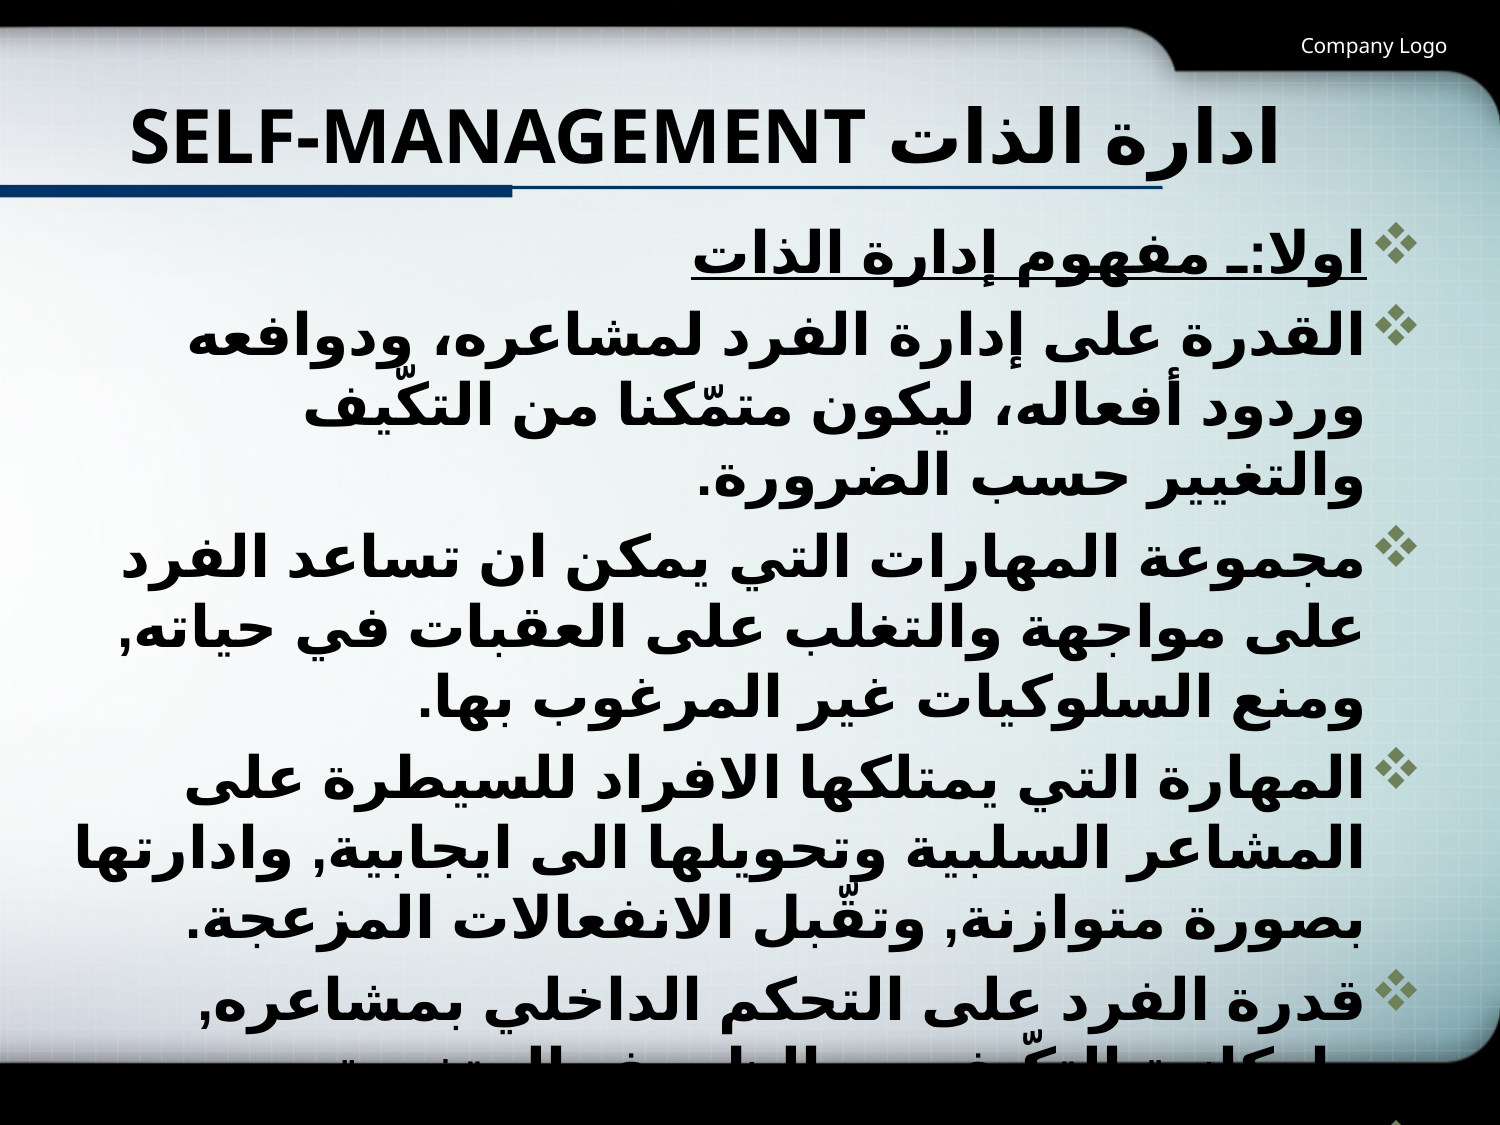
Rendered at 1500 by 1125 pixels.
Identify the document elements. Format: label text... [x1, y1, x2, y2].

text_box اولا:ـ مفهوم إدارة الذات‏ القدرة على إدارة الفرد لمشاعره، ودوافعه وردود أفعاله، ليكون متمّكنا من التكّيف والتغيير حسب الضرورة. مجموعة المهارات التي يمكن ان تساعد الفرد على مواجهة والتغلب على العقبات في حياته, ومنع السلوكيات غير المرغوب بها. المهارة التي يمتلكها الافراد للسيطرة على المشاعر السلبية وتحويلها الى ايجابية, وادارتها بصورة متوازنة, وتقّبل الانفعالات المزعجة. قدرة الفرد على التحكم الداخلي بمشاعره, وامكانية التكّيف مع الظروف المتغيرة. القدرة على ادارة المشاعر الخاصة والدوافع.‏ [56, 208, 1439, 1035]
picture [0, 0, 1500, 1125]
footer Company Logo [1175, 24, 1463, 63]
title ادارة الذات ‏SELF-MANAGEMENT [75, 87, 1338, 180]
